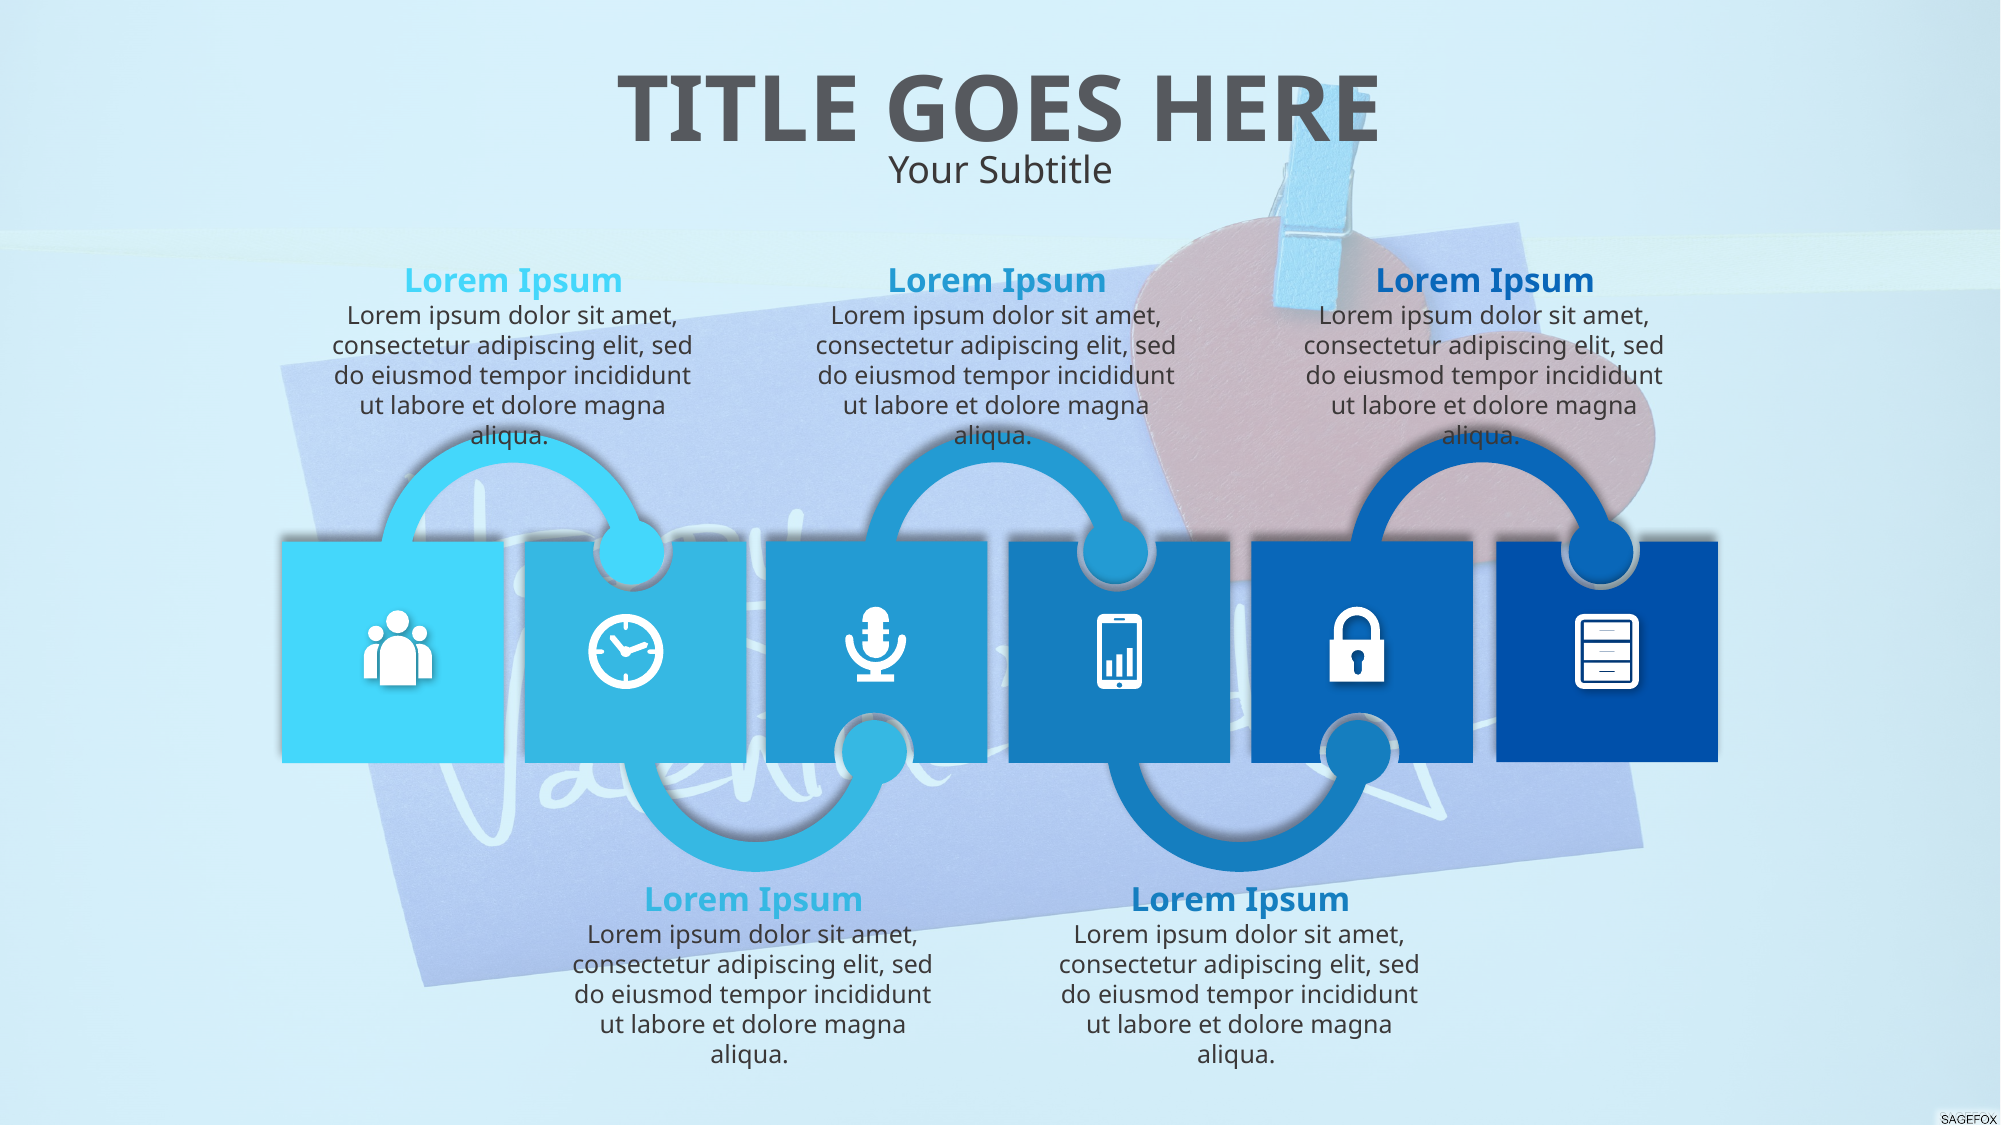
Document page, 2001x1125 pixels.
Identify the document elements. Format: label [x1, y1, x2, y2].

text_box [524, 541, 907, 872]
text_box [412, 625, 428, 642]
text_box [565, 877, 941, 1041]
picture [1938, 1114, 1999, 1125]
text_box [588, 613, 664, 689]
text_box [1496, 541, 1718, 763]
text_box [368, 625, 384, 642]
text_box [809, 258, 1185, 421]
text_box [548, 42, 1452, 199]
text_box [1329, 606, 1385, 682]
text_box [1575, 613, 1639, 689]
text_box [386, 610, 410, 634]
text_box [1296, 258, 1673, 421]
text_box [1052, 877, 1428, 1041]
text_box [363, 643, 380, 679]
text_box [1097, 613, 1142, 689]
text_box [282, 432, 665, 764]
text_box [845, 606, 907, 682]
text_box [325, 258, 701, 421]
text_box [1251, 432, 1632, 763]
text_box [379, 635, 432, 686]
text_box [765, 432, 1148, 763]
text_box [1008, 541, 1391, 872]
